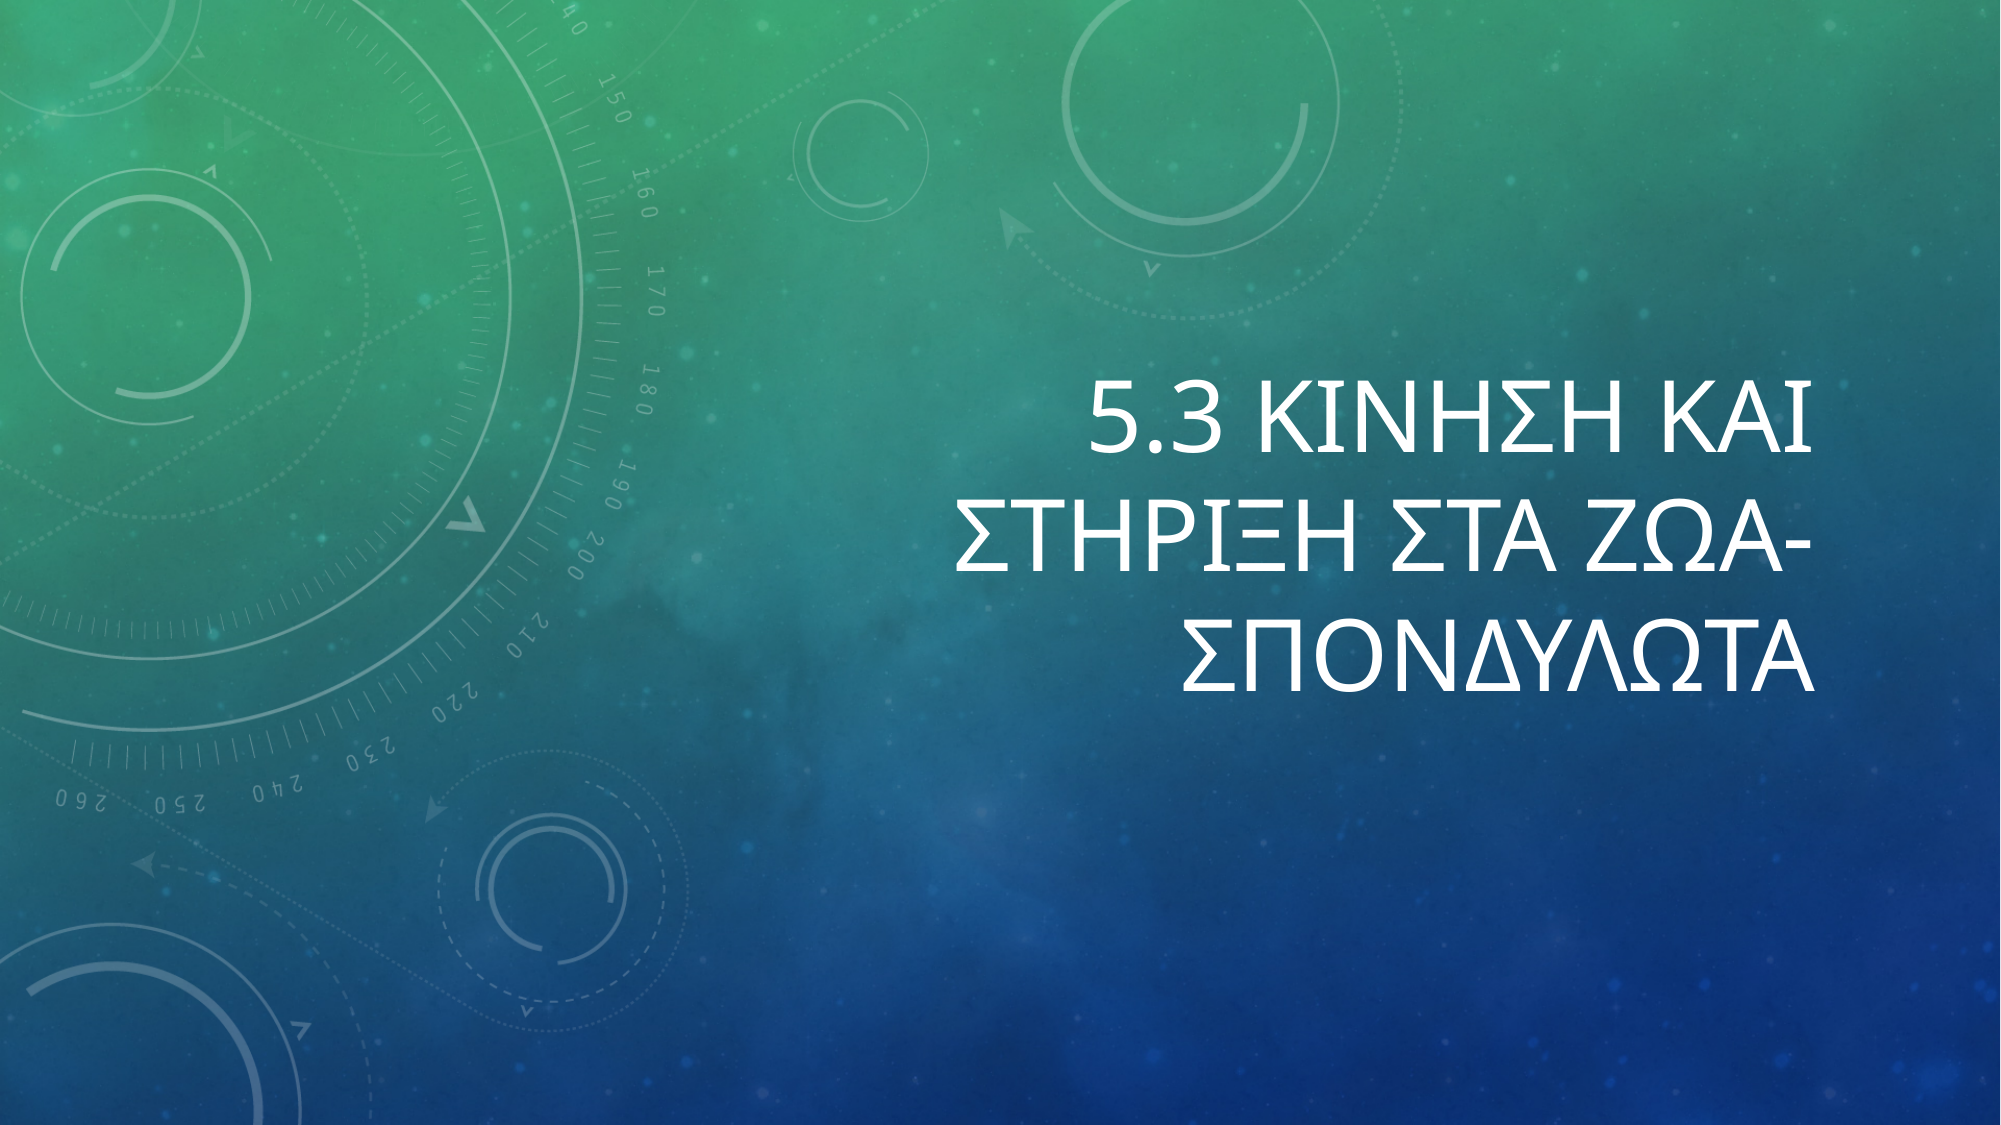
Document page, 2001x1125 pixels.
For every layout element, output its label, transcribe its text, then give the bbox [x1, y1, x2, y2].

title 5.3 κινηση και στηριξη στα ζωα-Σπονδυλωτα [650, 322, 1831, 720]
picture [0, 0, 2001, 1125]
